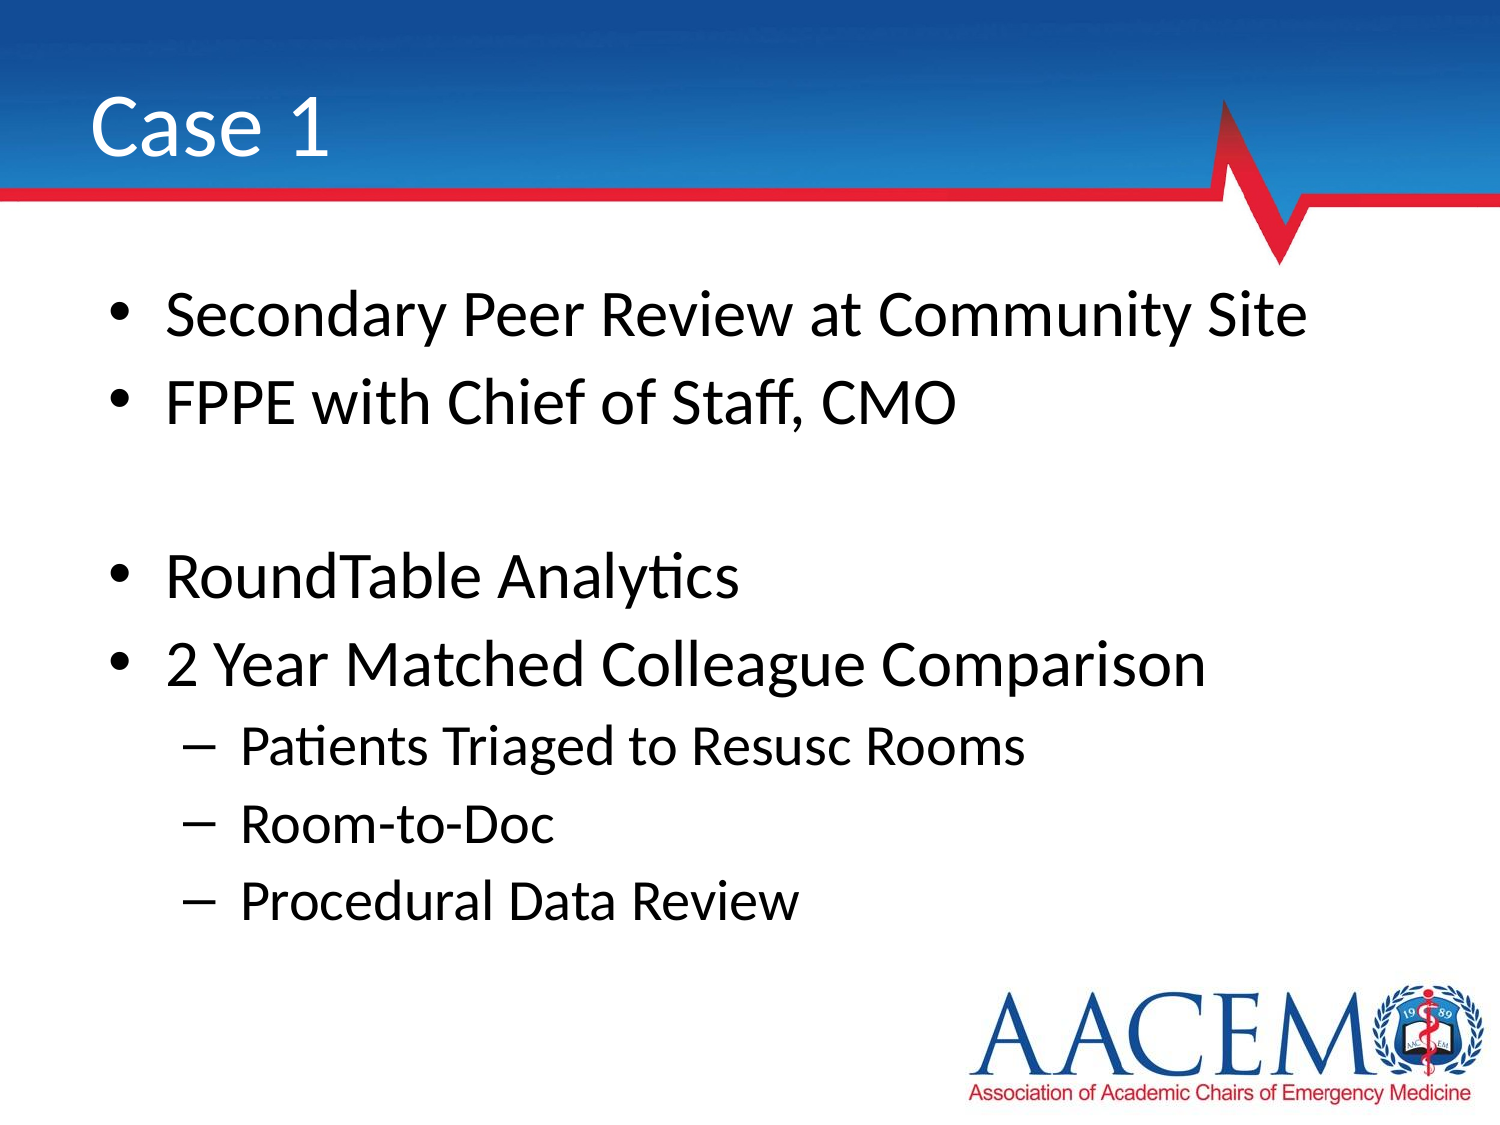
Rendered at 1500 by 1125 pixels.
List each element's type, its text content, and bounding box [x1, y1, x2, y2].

list Secondary Peer Review at Community Site FPPE with Chief of Staff, CMO RoundTable Analytics 2 Year Matched Colleague Comparison Patients Triaged to Resusc Rooms Room-to-Doc Procedural Data Review [75, 262, 1425, 1038]
title Case 1 [75, 25, 1425, 214]
picture [0, 0, 1500, 1118]
